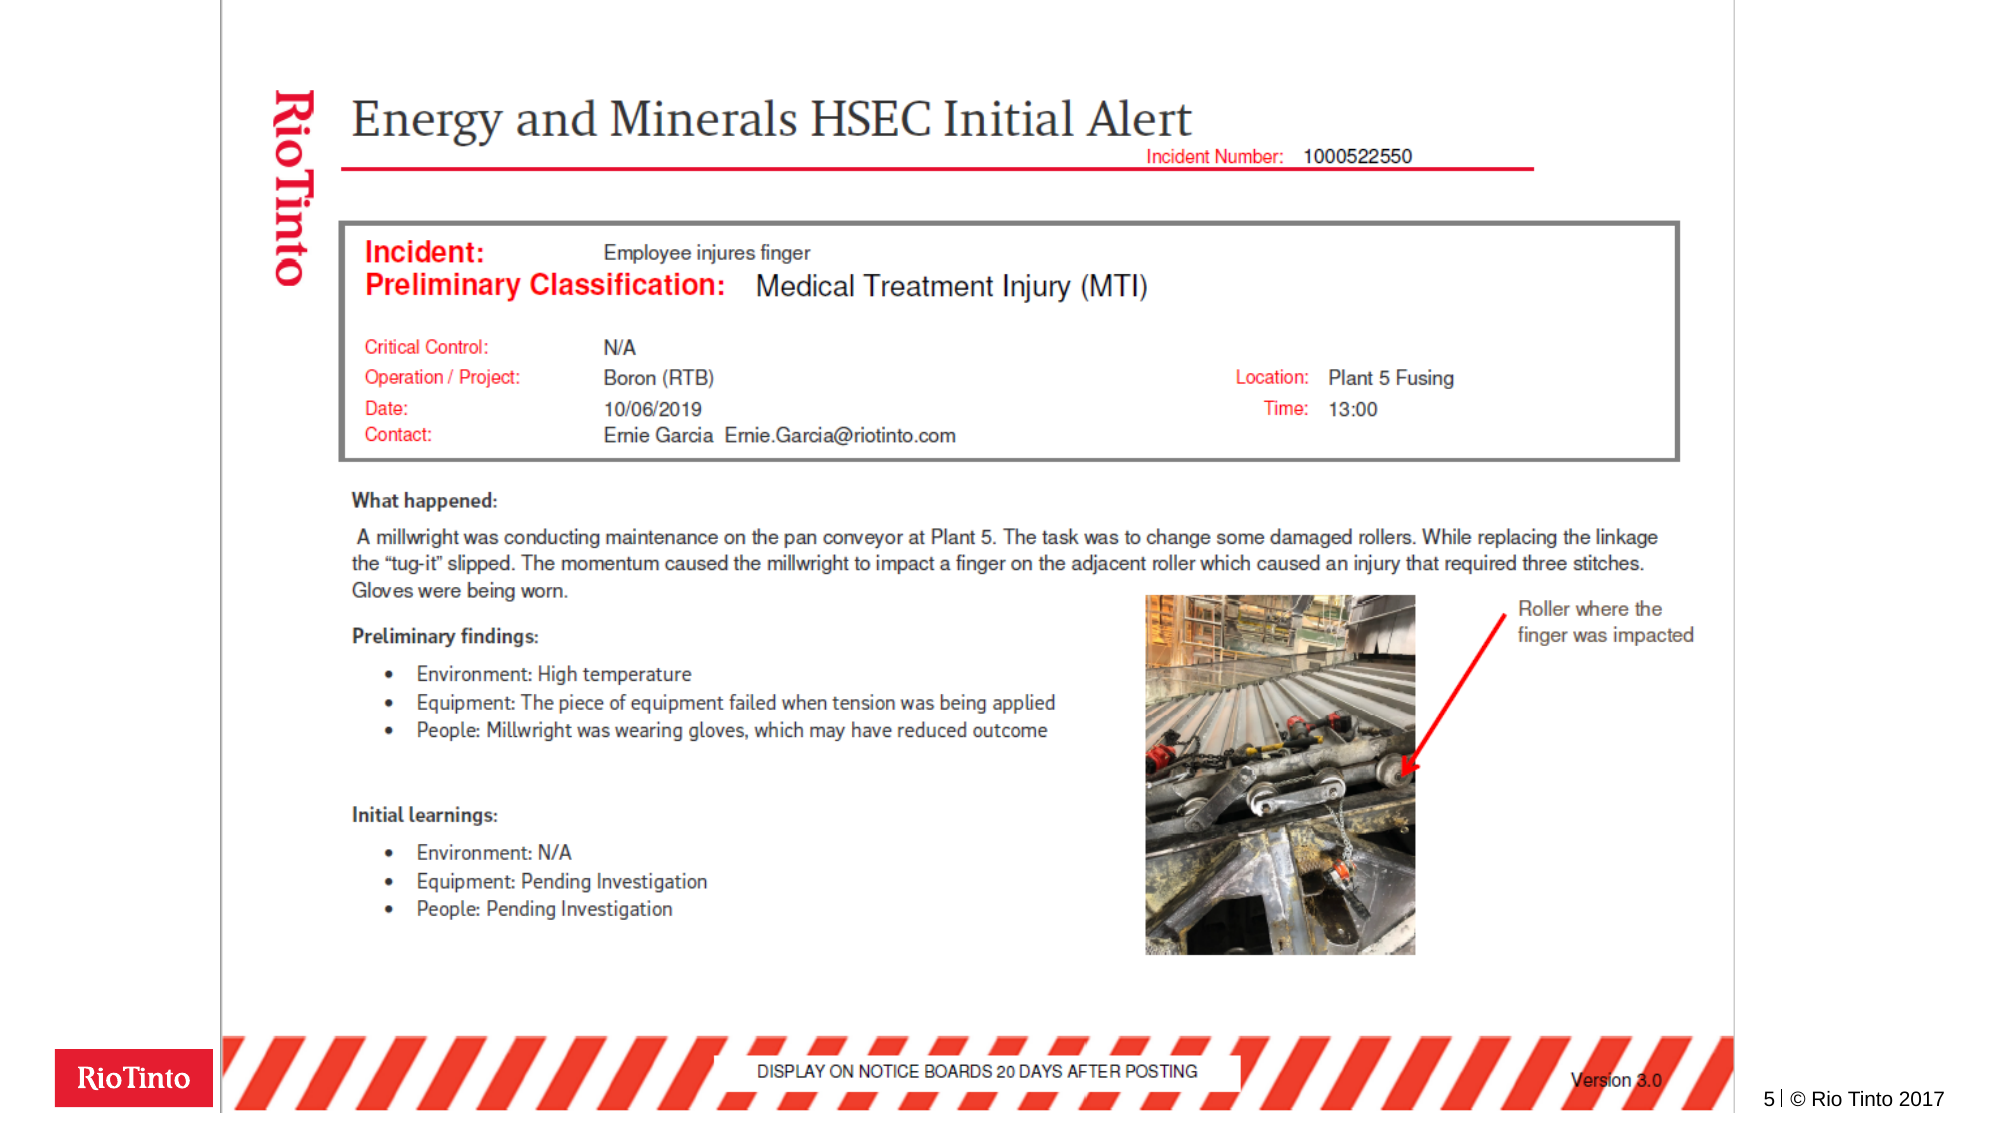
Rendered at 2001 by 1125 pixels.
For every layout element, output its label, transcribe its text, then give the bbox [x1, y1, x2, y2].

picture [220, 0, 1735, 1113]
slide_number 5 [1735, 1087, 1775, 1110]
